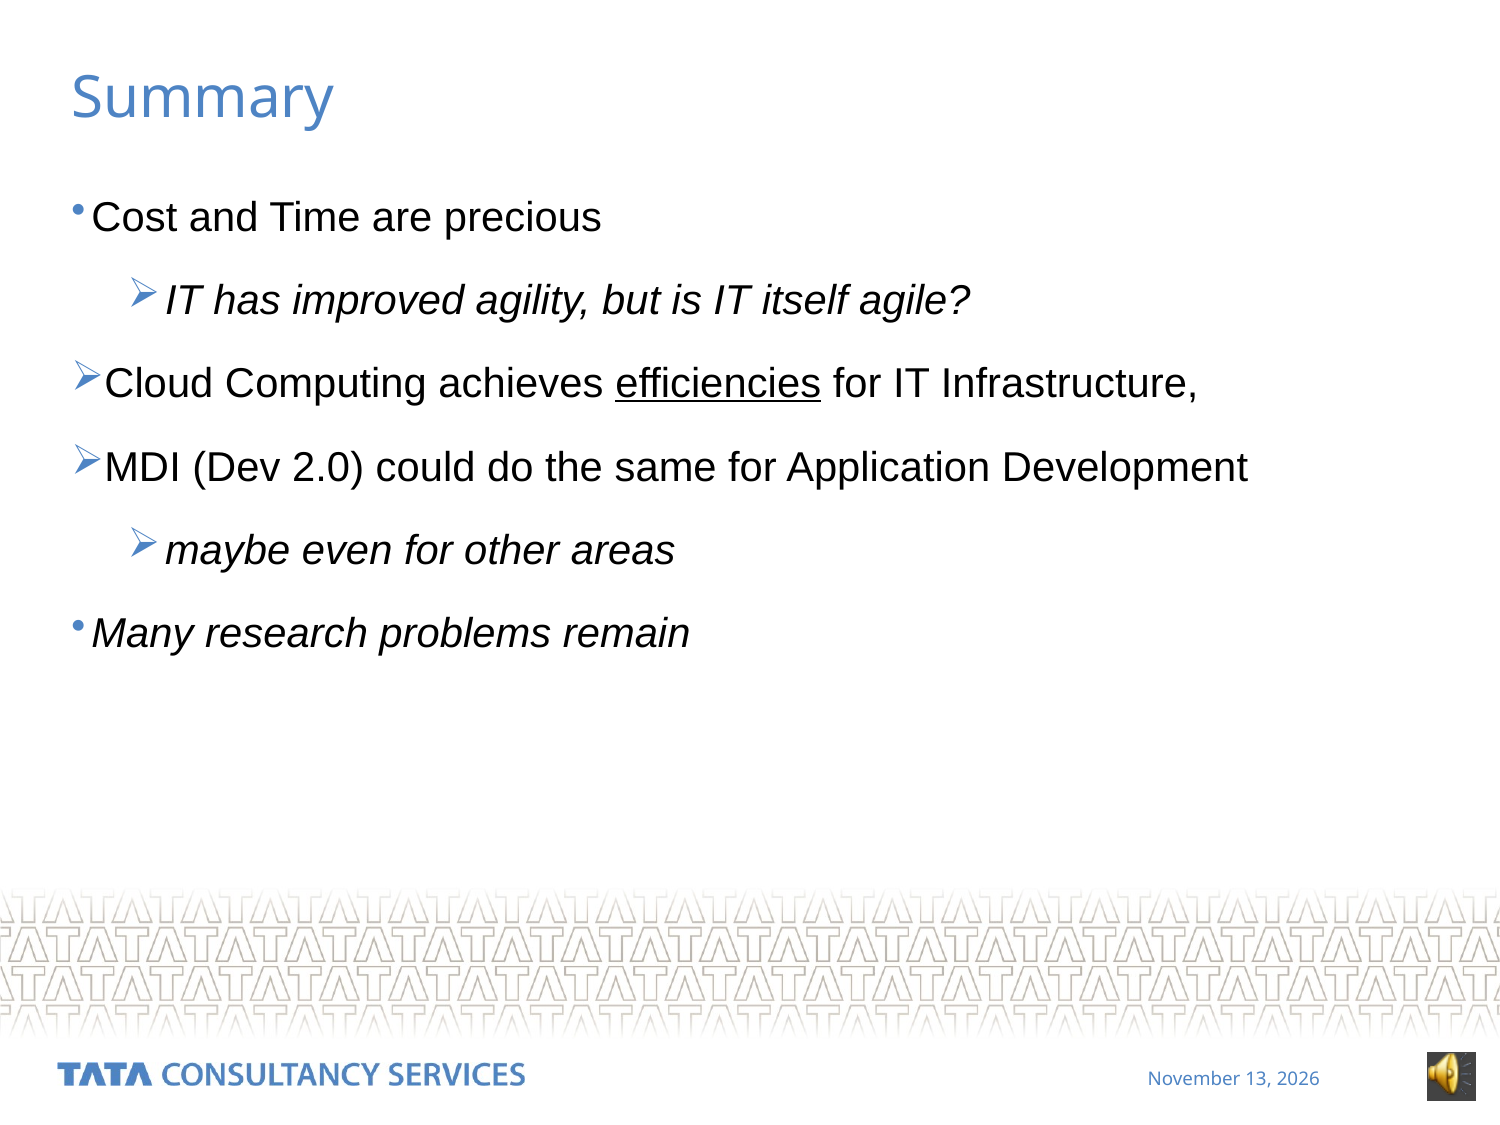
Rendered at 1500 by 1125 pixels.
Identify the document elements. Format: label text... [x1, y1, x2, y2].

picture [1426, 1051, 1477, 1102]
list Cost and Time are precious IT has improved agility, but is IT itself agile? Cloud Computing achieves efficiencies for IT Infrastructure, MDI (Dev 2.0) could do the same for Application Development maybe even for other areas Many research problems remain [56, 156, 1442, 900]
title Summary [56, 44, 1442, 143]
picture [0, 885, 1500, 1039]
picture [57, 1062, 525, 1086]
